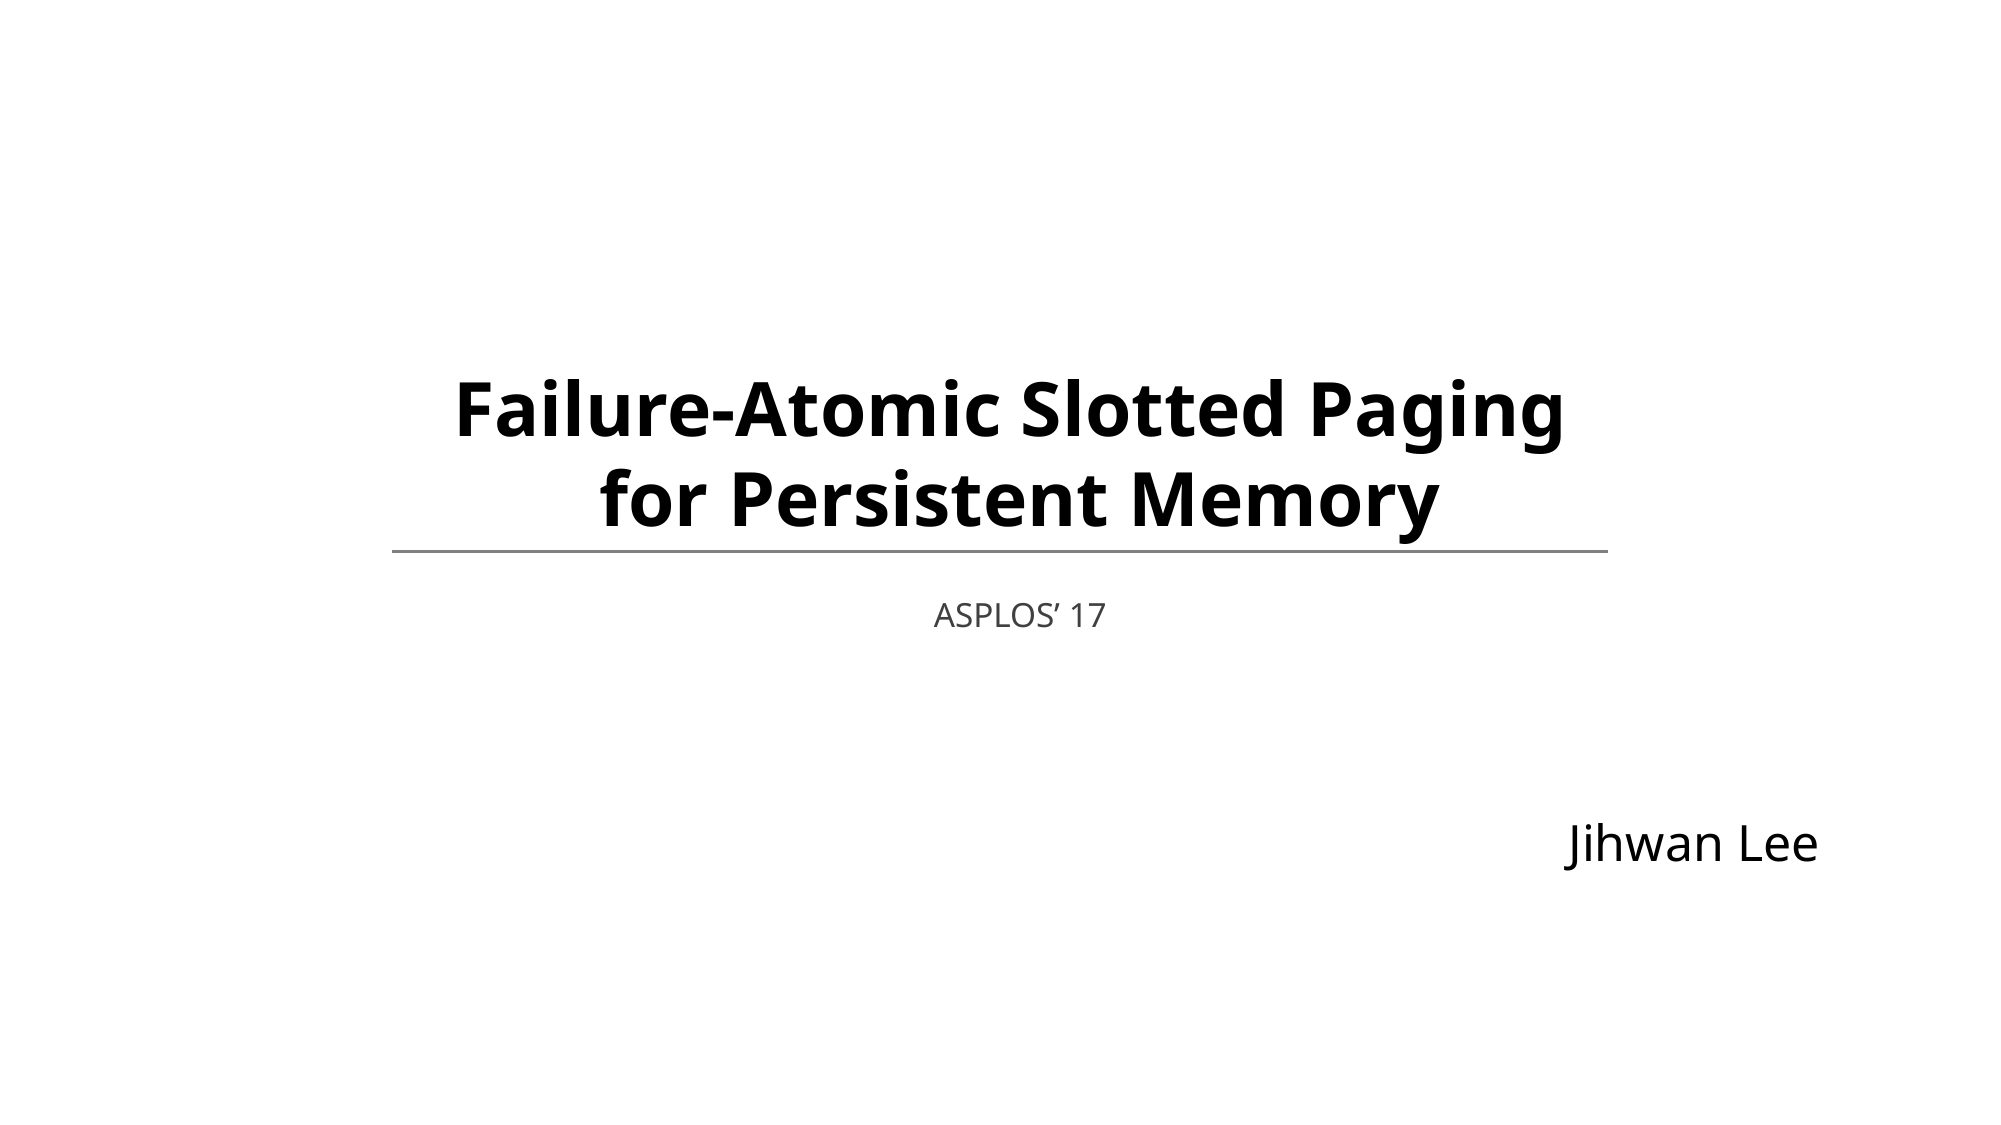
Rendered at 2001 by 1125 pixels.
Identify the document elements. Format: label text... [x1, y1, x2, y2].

text_box Jihwan Lee [1461, 804, 1937, 879]
text_box ASPLOS’ 17 [314, 586, 1726, 642]
text_box Failure-Atomic Slotted Paging for Persistent Memory [221, 354, 1820, 550]
